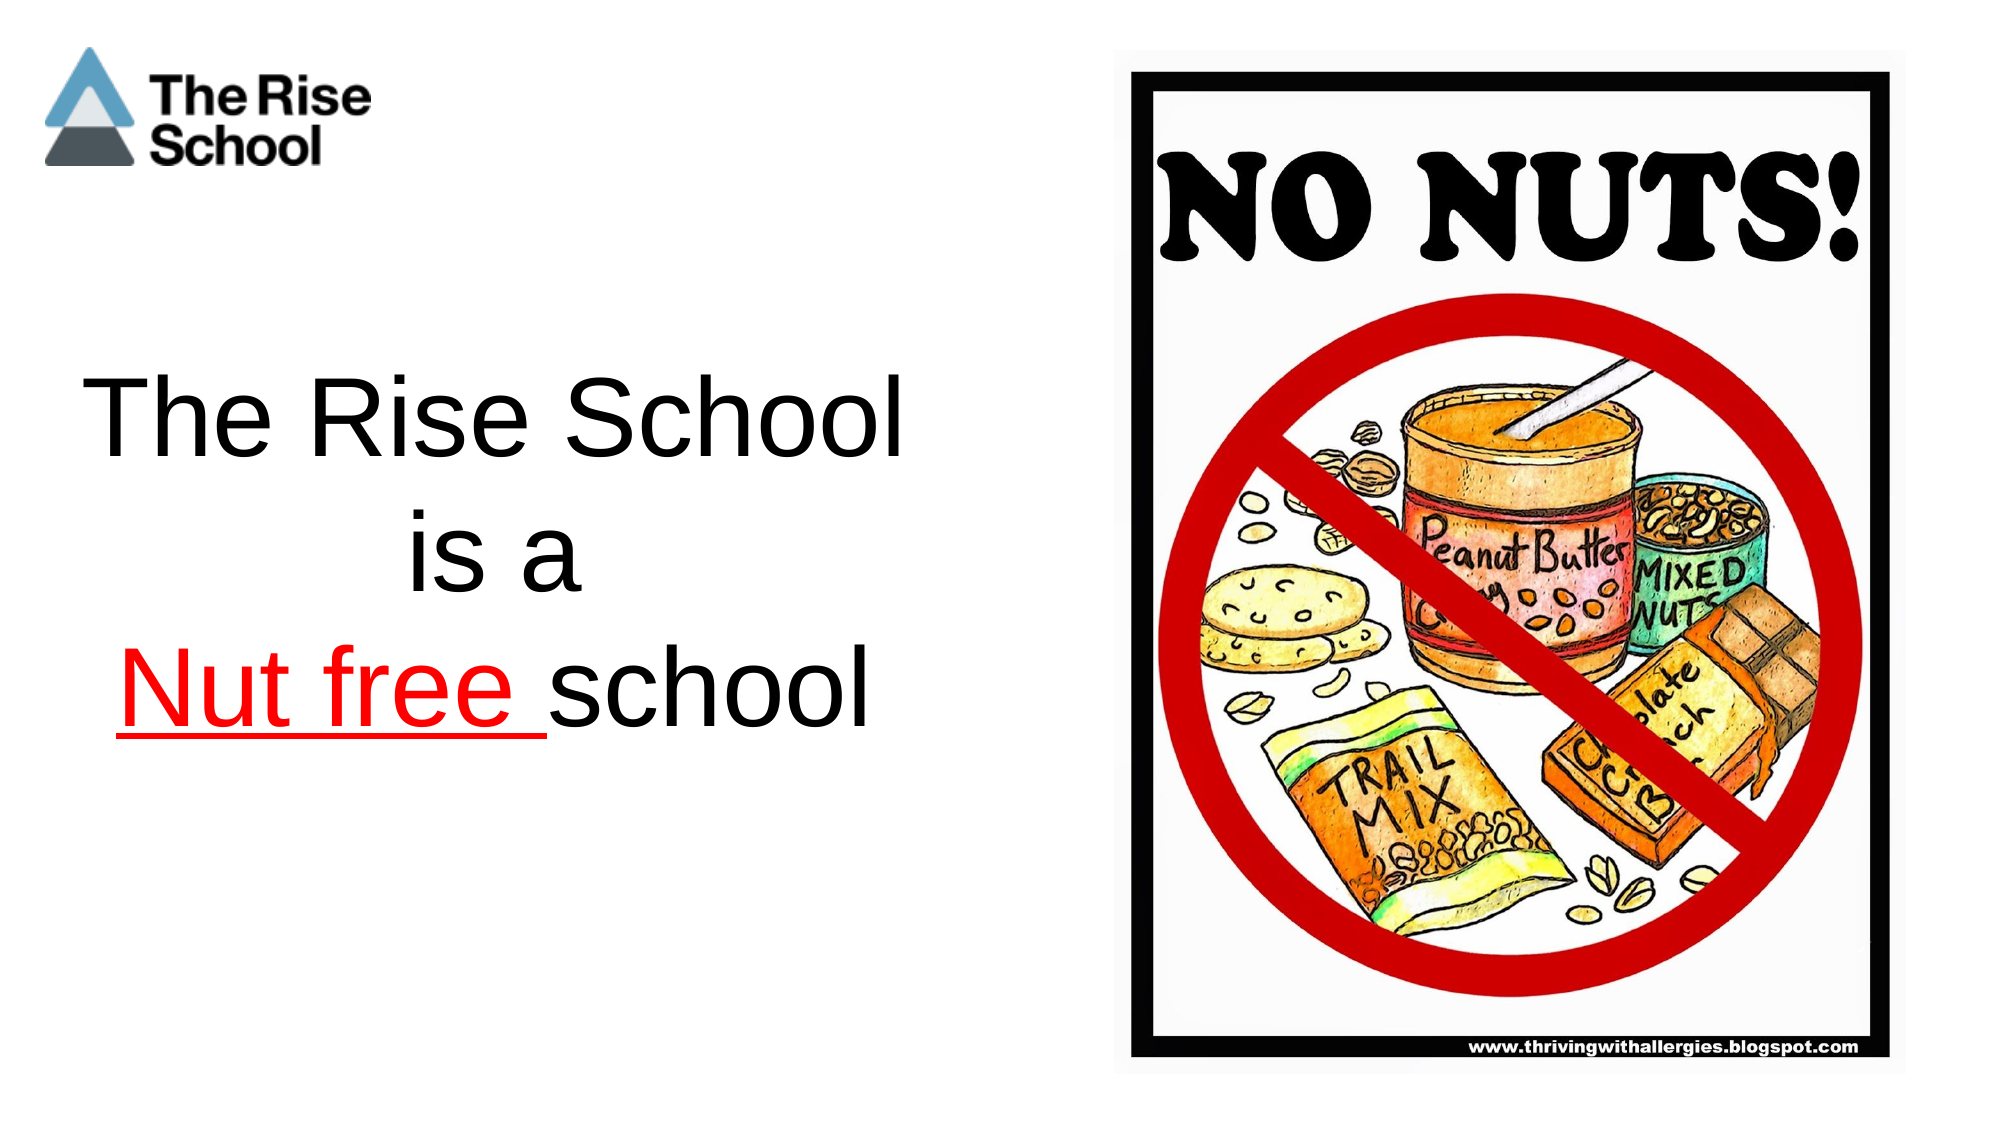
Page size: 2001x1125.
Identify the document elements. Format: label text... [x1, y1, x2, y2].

picture [45, 40, 371, 166]
picture [1114, 50, 1906, 1075]
text_box The Rise School is a Nut free school [66, 336, 954, 757]
